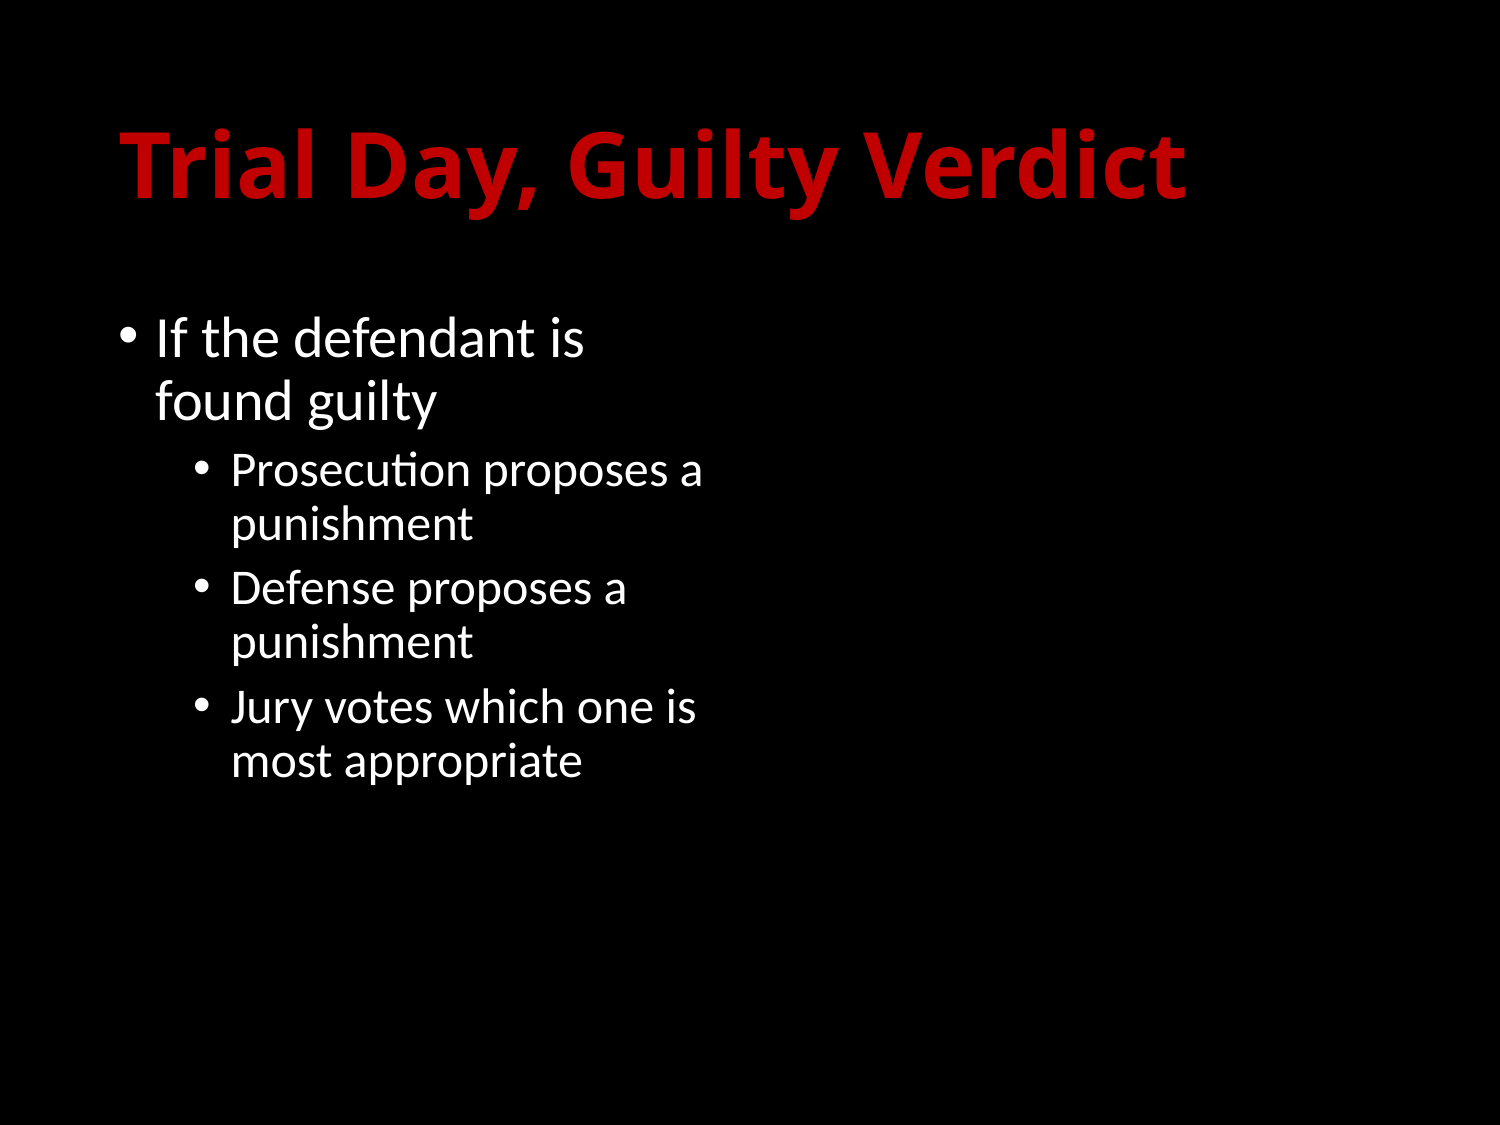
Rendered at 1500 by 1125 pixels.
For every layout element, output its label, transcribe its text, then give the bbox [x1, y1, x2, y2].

list If the defendant is found guilty Prosecution proposes a punishment Defense proposes a punishment Jury votes which one is most appropriate [103, 299, 741, 1014]
title Trial Day, Guilty Verdict [103, 59, 1397, 278]
